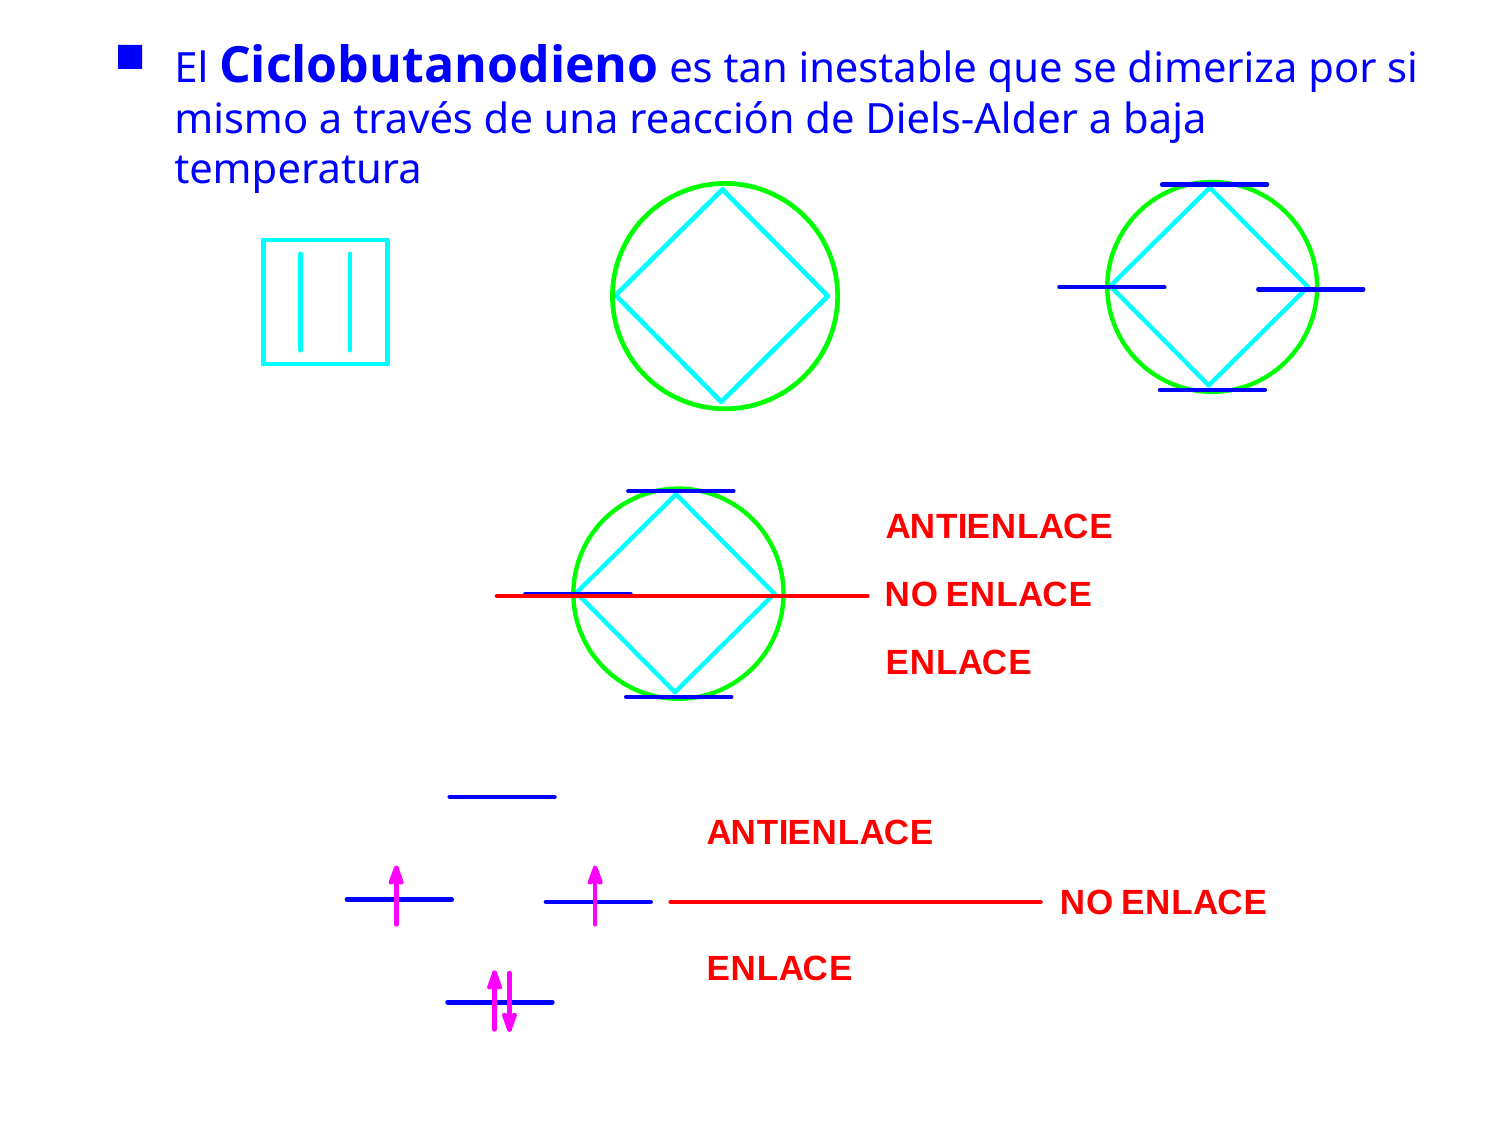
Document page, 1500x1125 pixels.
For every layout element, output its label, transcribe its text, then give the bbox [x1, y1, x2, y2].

picture [474, 462, 1132, 726]
picture [537, 162, 911, 431]
picture [1037, 162, 1386, 412]
picture [212, 187, 440, 415]
picture [324, 774, 1288, 1064]
text_box El Ciclobutanodieno es tan inestable que se dimeriza por si mismo a través de una reacción de Diels-Alder a baja temperatura [99, 24, 1438, 200]
